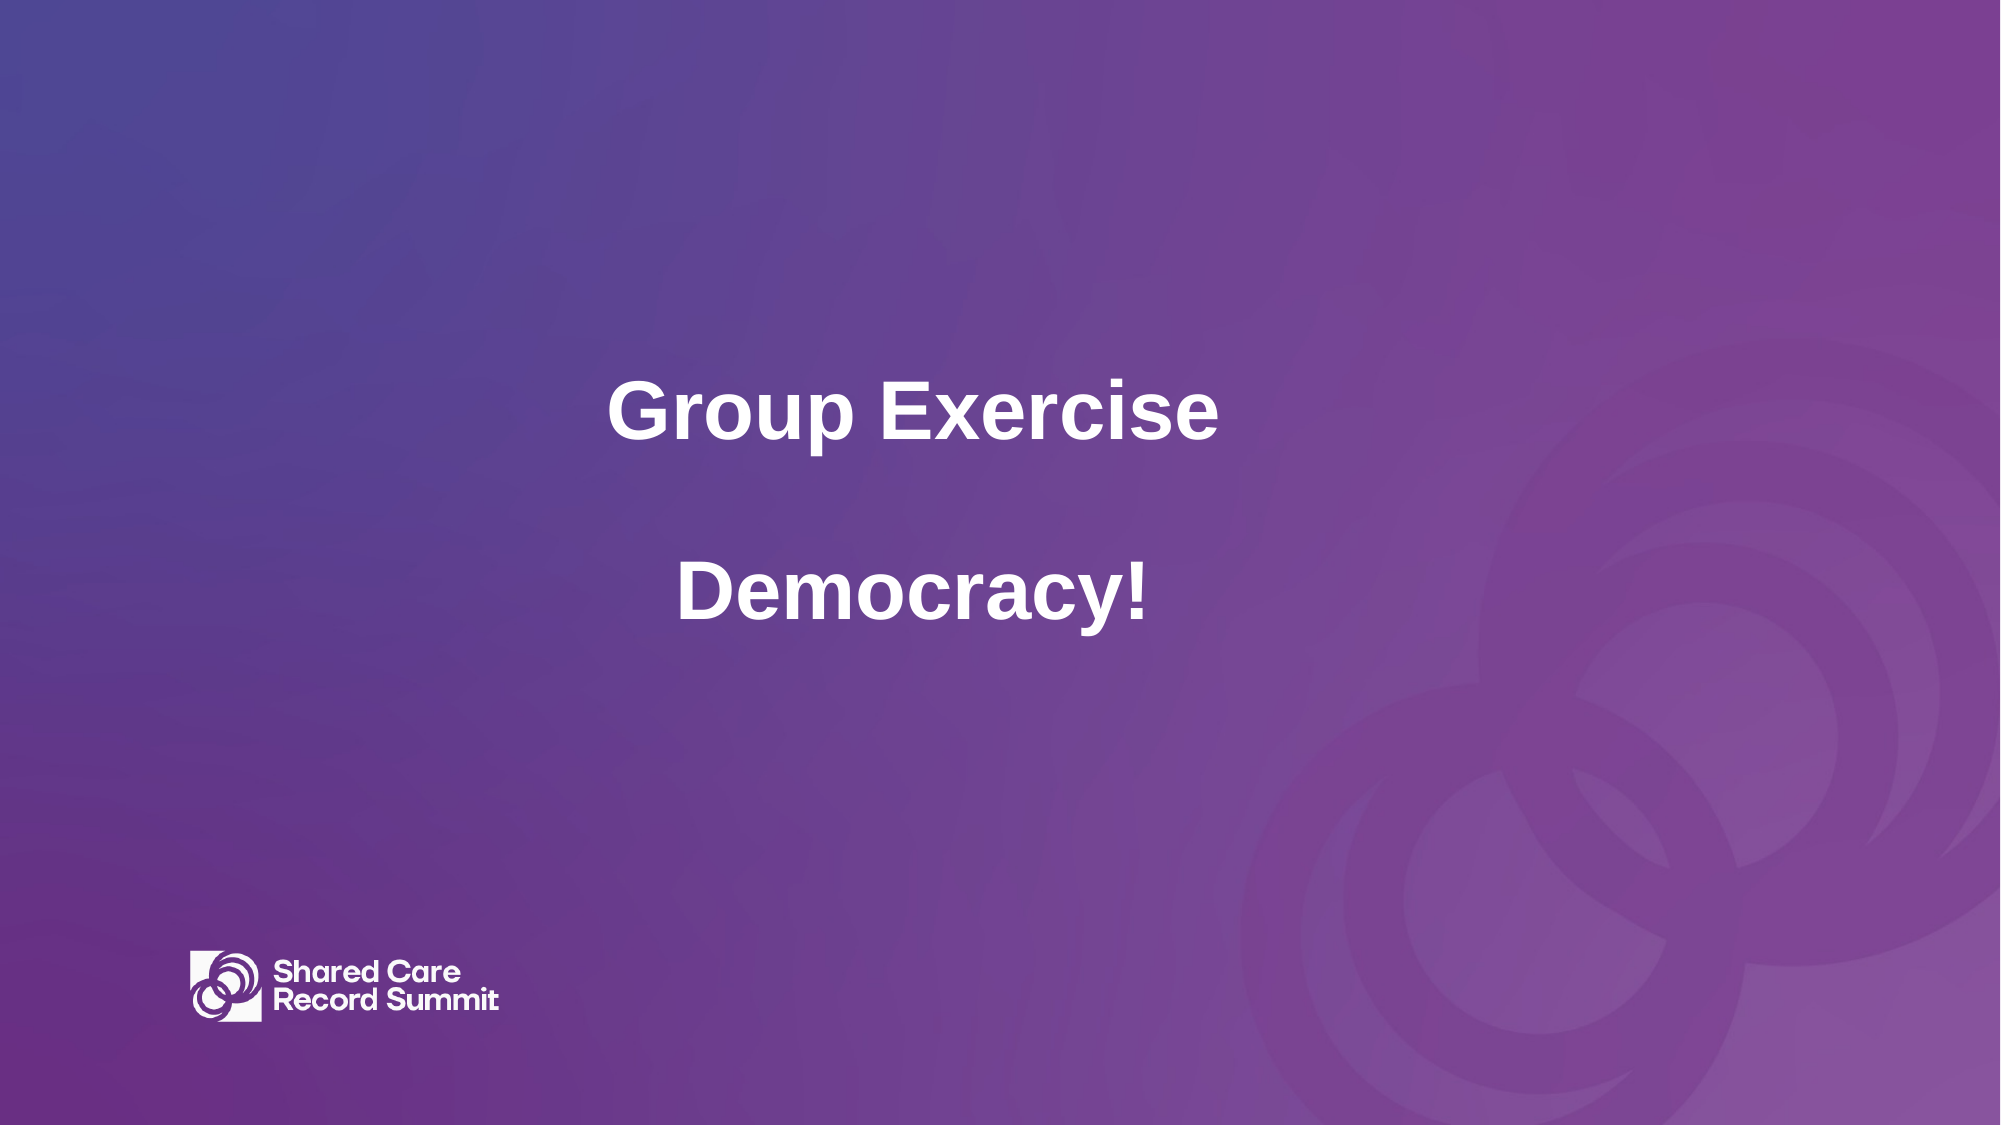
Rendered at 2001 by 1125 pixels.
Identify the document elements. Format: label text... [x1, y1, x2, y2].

text_box Group Exercise Democracy! [179, 345, 1649, 660]
picture [0, 0, 2001, 1125]
